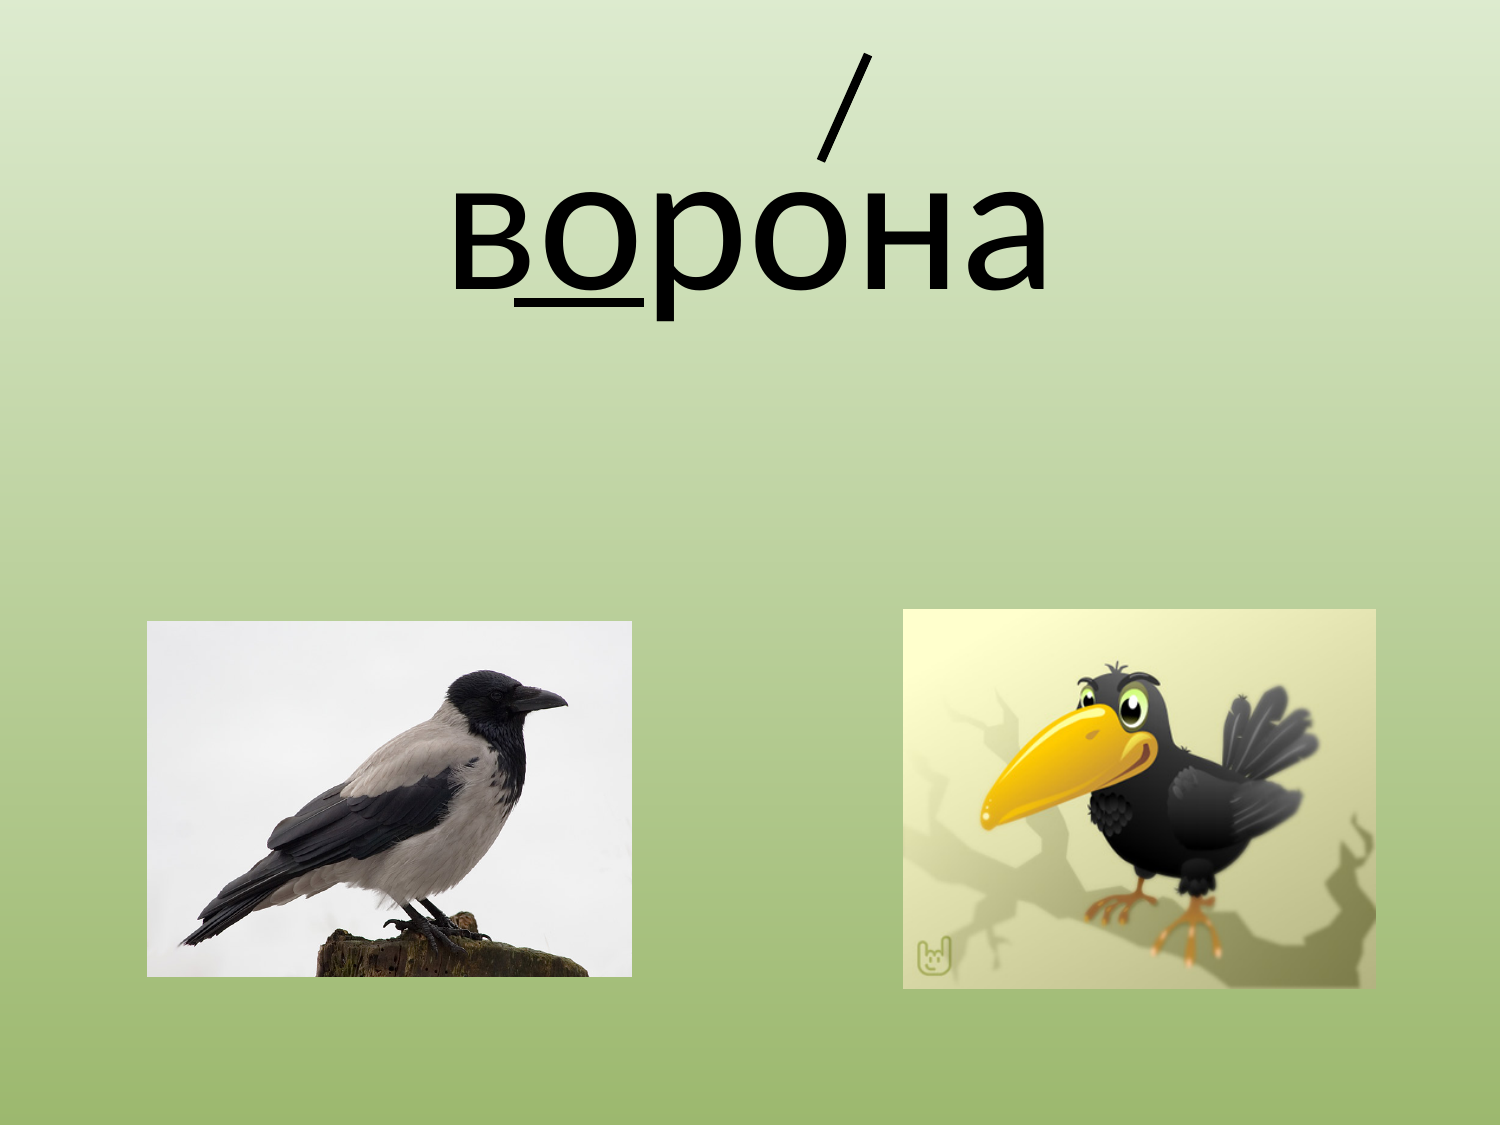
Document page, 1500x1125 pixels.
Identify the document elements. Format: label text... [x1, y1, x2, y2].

picture [903, 609, 1377, 990]
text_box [820, 54, 869, 162]
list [147, 621, 633, 977]
title ворона [75, 45, 1425, 374]
